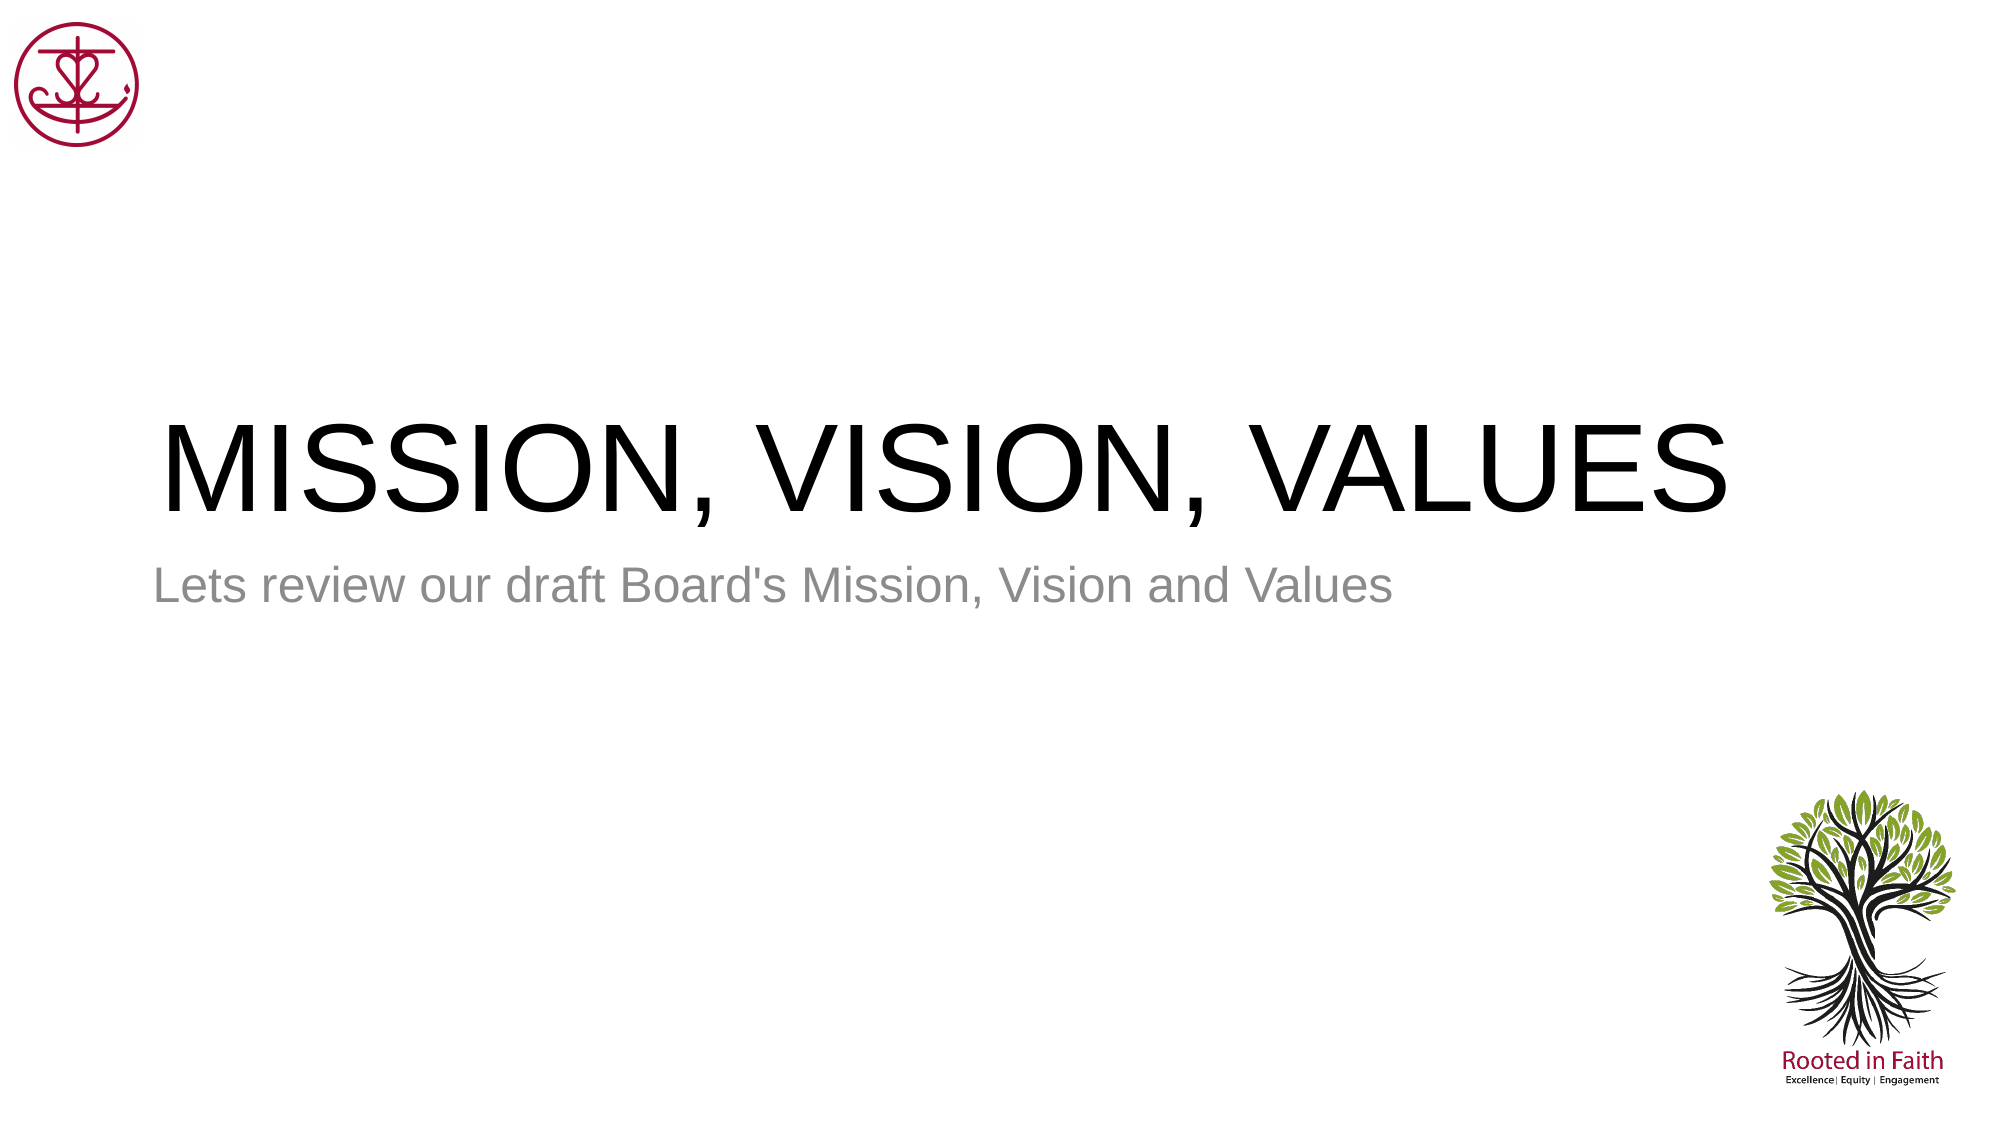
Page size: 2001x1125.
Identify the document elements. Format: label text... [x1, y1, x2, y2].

picture [1769, 790, 1956, 1086]
title MISSION, VISION, VALUES [144, 78, 1870, 547]
picture [14, 22, 139, 147]
list Lets review our draft Board's Mission, Vision and Values [137, 552, 1863, 799]
